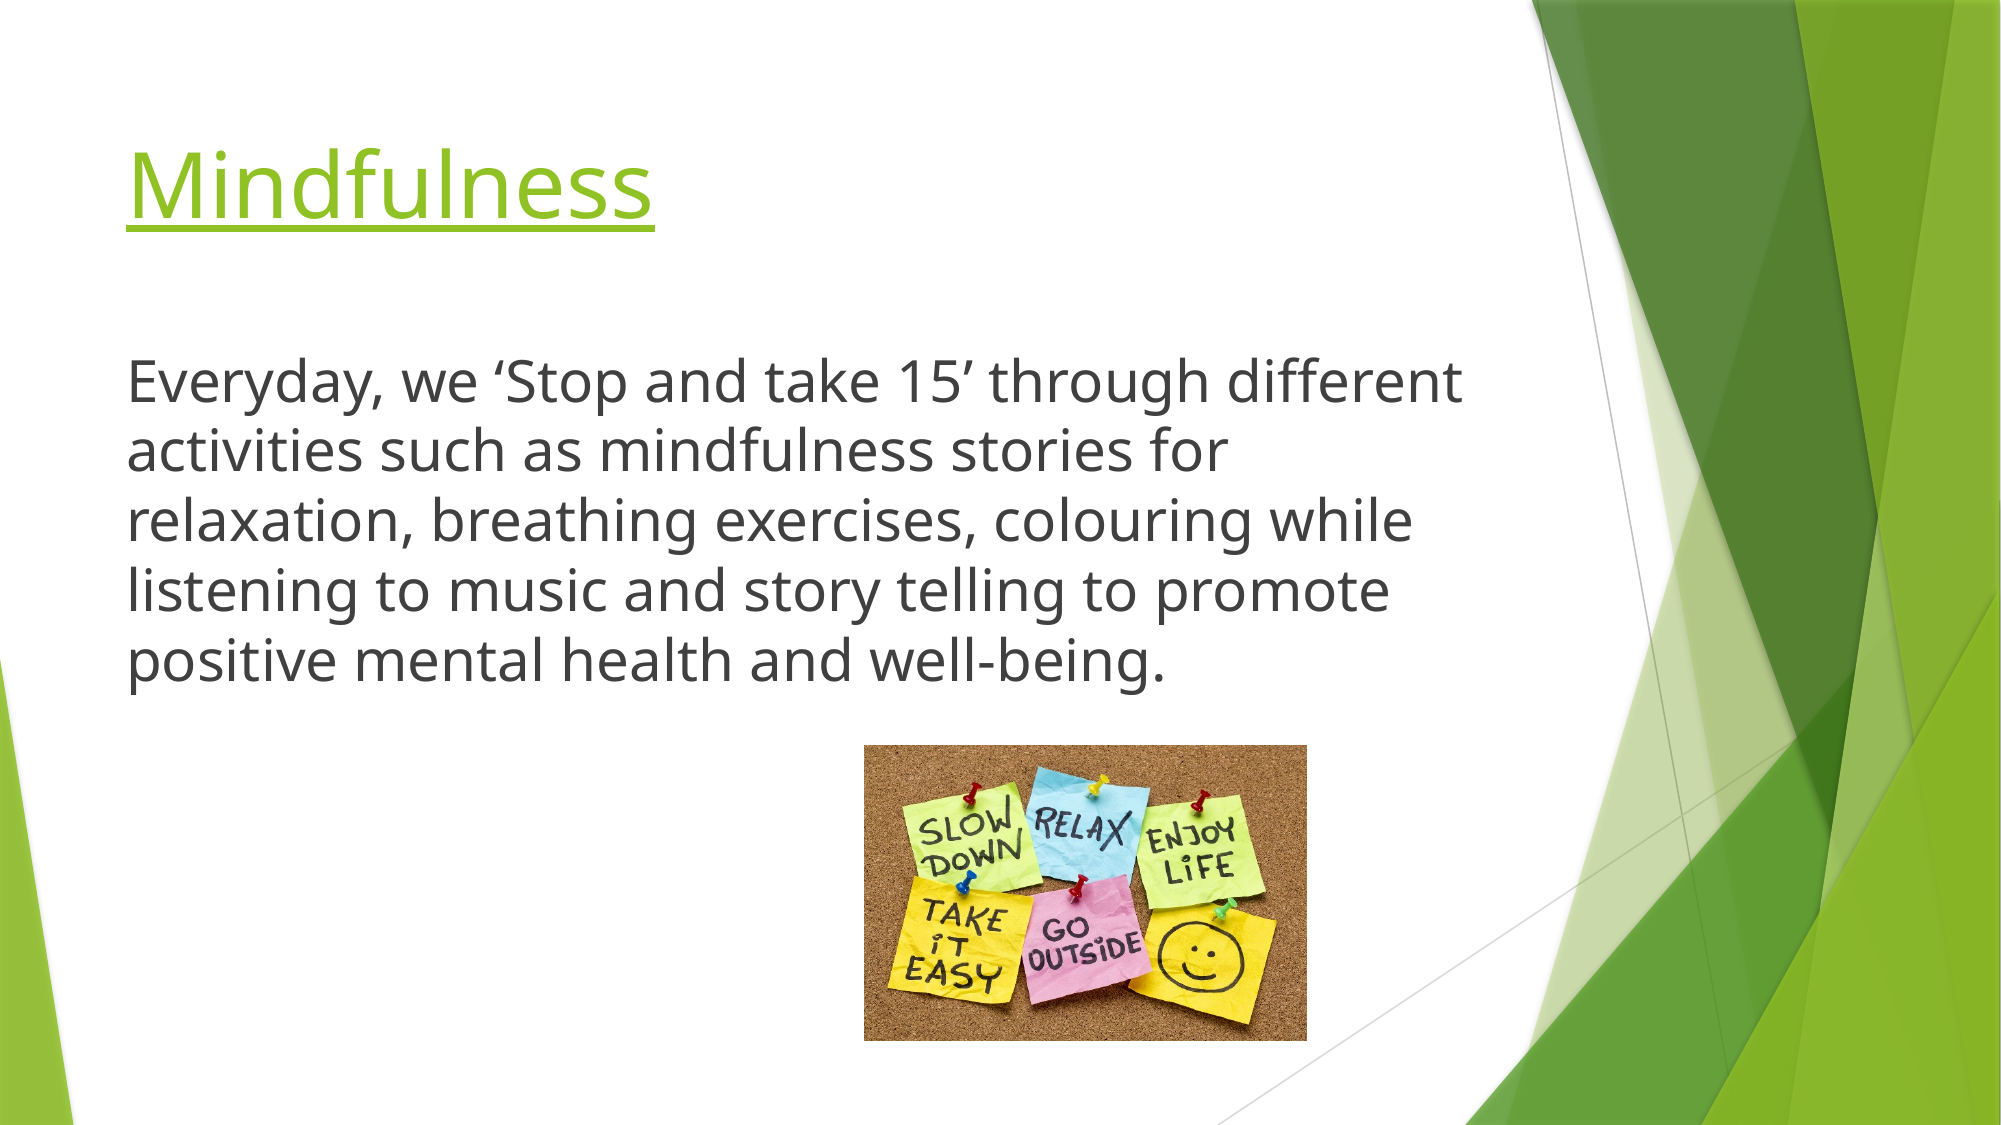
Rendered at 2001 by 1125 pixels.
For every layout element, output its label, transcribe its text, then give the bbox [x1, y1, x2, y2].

list Everyday, we ‘Stop and take 15’ through different activities such as mindfulness stories for relaxation, breathing exercises, colouring while listening to music and story telling to promote positive mental health and well-being. [111, 312, 1522, 725]
picture [863, 745, 1307, 1041]
title Mindfulness [111, 99, 1522, 264]
